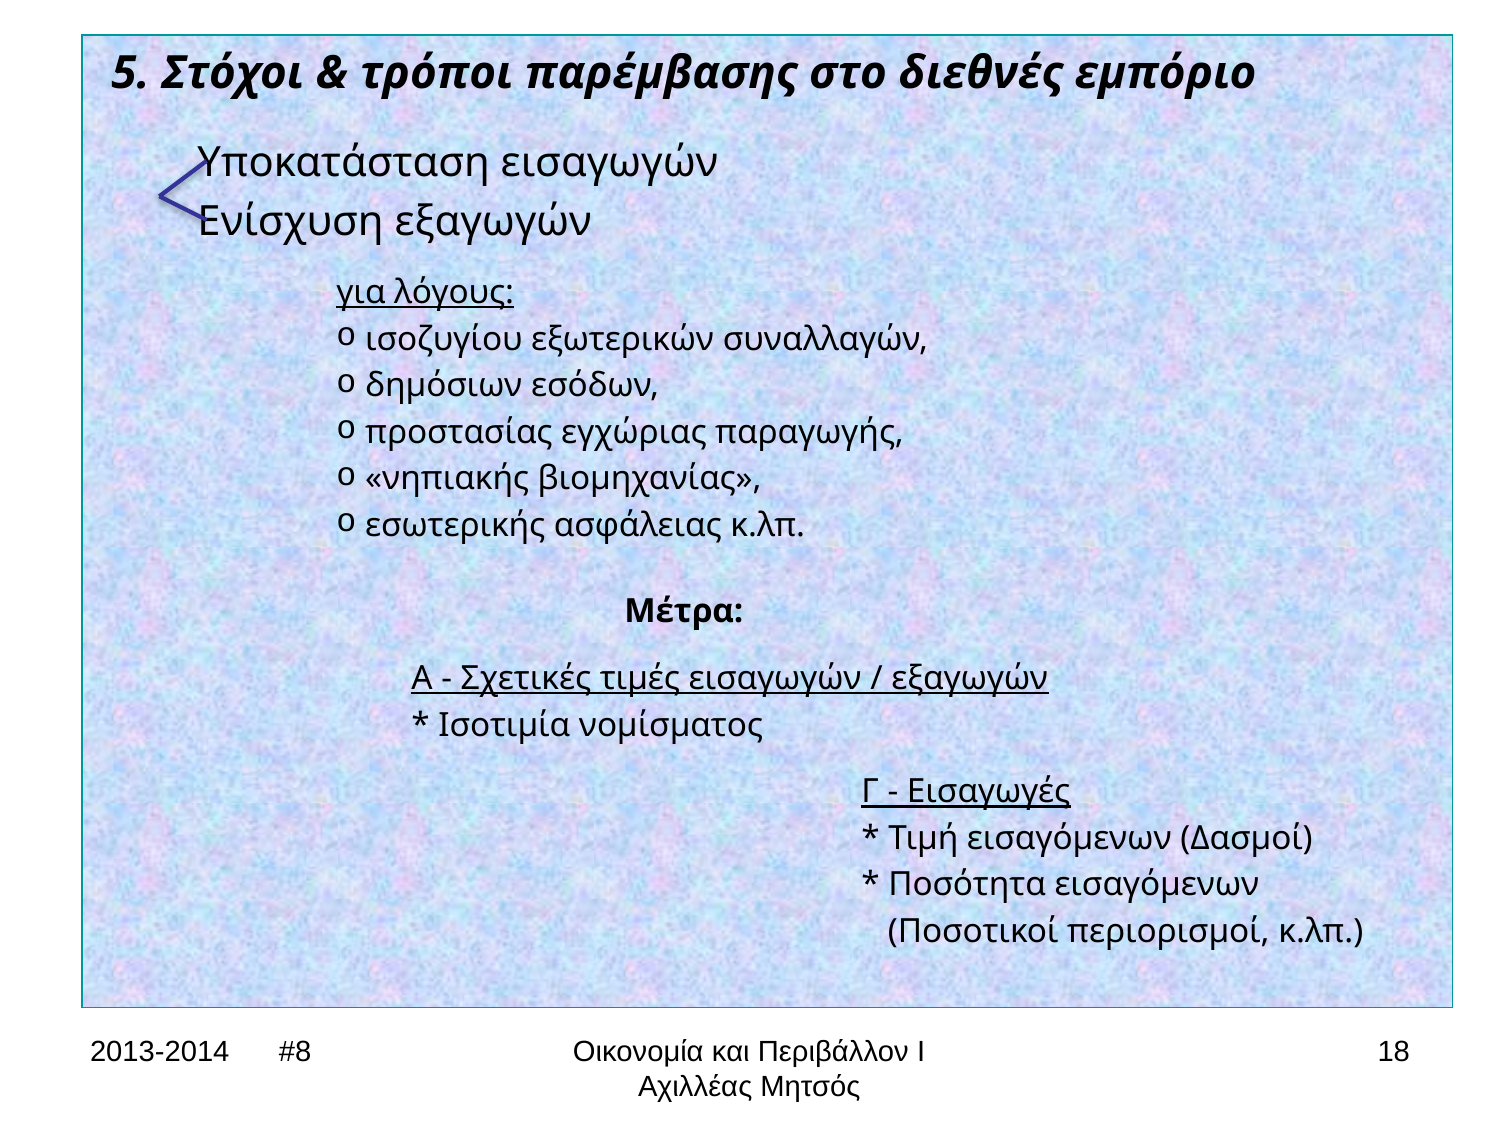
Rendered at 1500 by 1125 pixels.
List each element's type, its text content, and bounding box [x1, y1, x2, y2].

slide_number 18 [1074, 1024, 1426, 1103]
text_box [159, 195, 207, 221]
footer Οικονομία και Περιβάλλον Ι Αχιλλέας Μητσός [512, 1024, 987, 1103]
slide_number 2013-2014 #8 [74, 1024, 373, 1103]
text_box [159, 160, 207, 195]
subtitle 5. Στόχοι & τρόποι παρέμβασης στο διεθνές εμπόριο Υποκατάσταση εισαγωγών Ενίσχυση εξαγωγών για λόγους: ισοζυγίου εξωτερικών συναλλαγών, δημόσιων εσόδων, προστασίας εγχώριας παραγωγής, «νηπιακής βιομηχανίας», εσωτερικής ασφάλειας κ.λπ. Μέτρα: Α - Σχετικές τιμές εισαγωγών / εξαγωγών * Ισοτιμία νομίσματος Γ - Εισαγωγές * Τιμή εισαγόμενων (Δασμοί) * Ποσότητα εισαγόμενων (Ποσοτικοί περιορισμοί, κ.λπ.) [81, 34, 1453, 1008]
